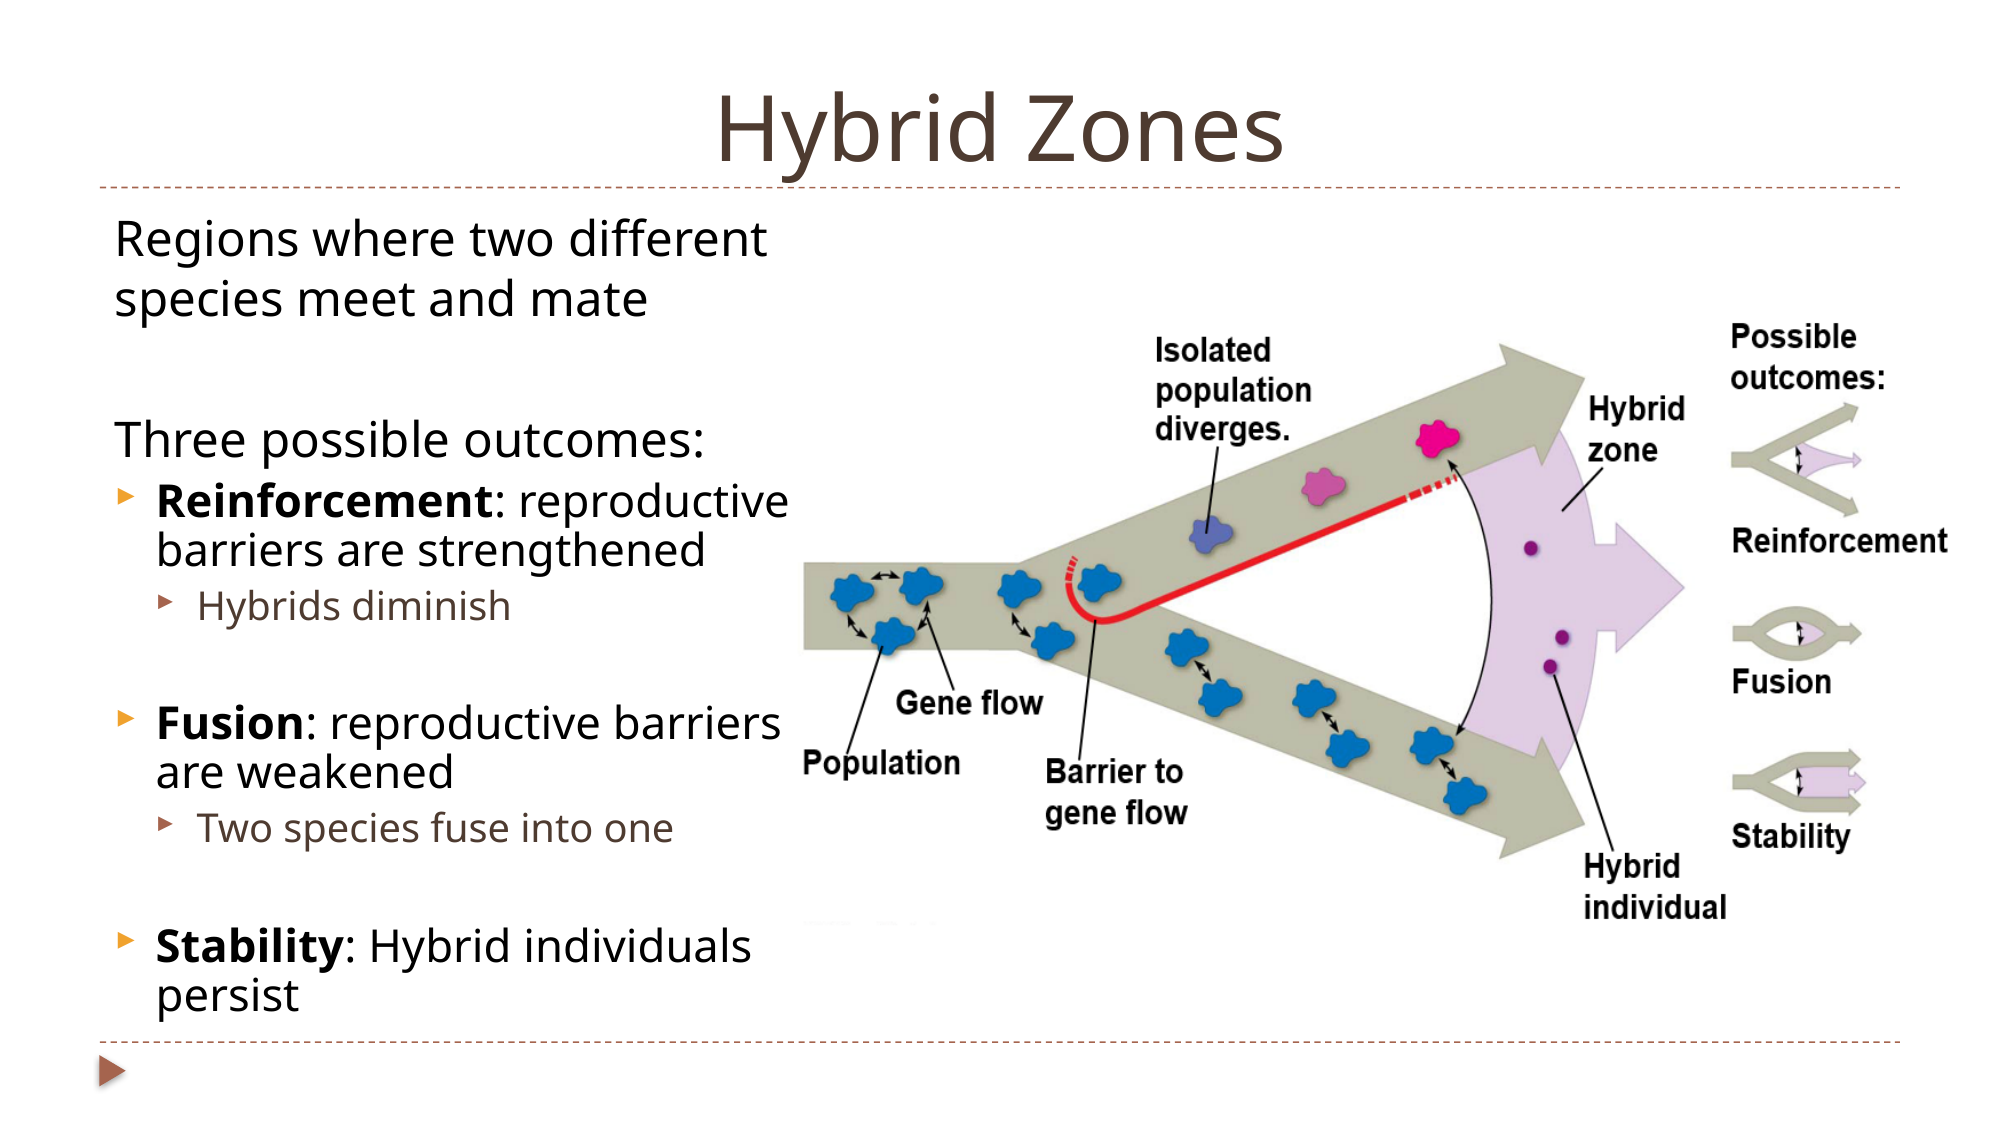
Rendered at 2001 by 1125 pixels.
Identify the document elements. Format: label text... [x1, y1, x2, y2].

list Regions where two different species meet and mate Three possible outcomes: Reinforcement: reproductive barriers are strengthened Hybrids diminish Fusion: reproductive barriers are weakened Two species fuse into one Stability: Hybrid individuals persist [99, 200, 813, 1044]
picture [775, 307, 1974, 944]
title Hybrid Zones [99, 24, 1900, 188]
